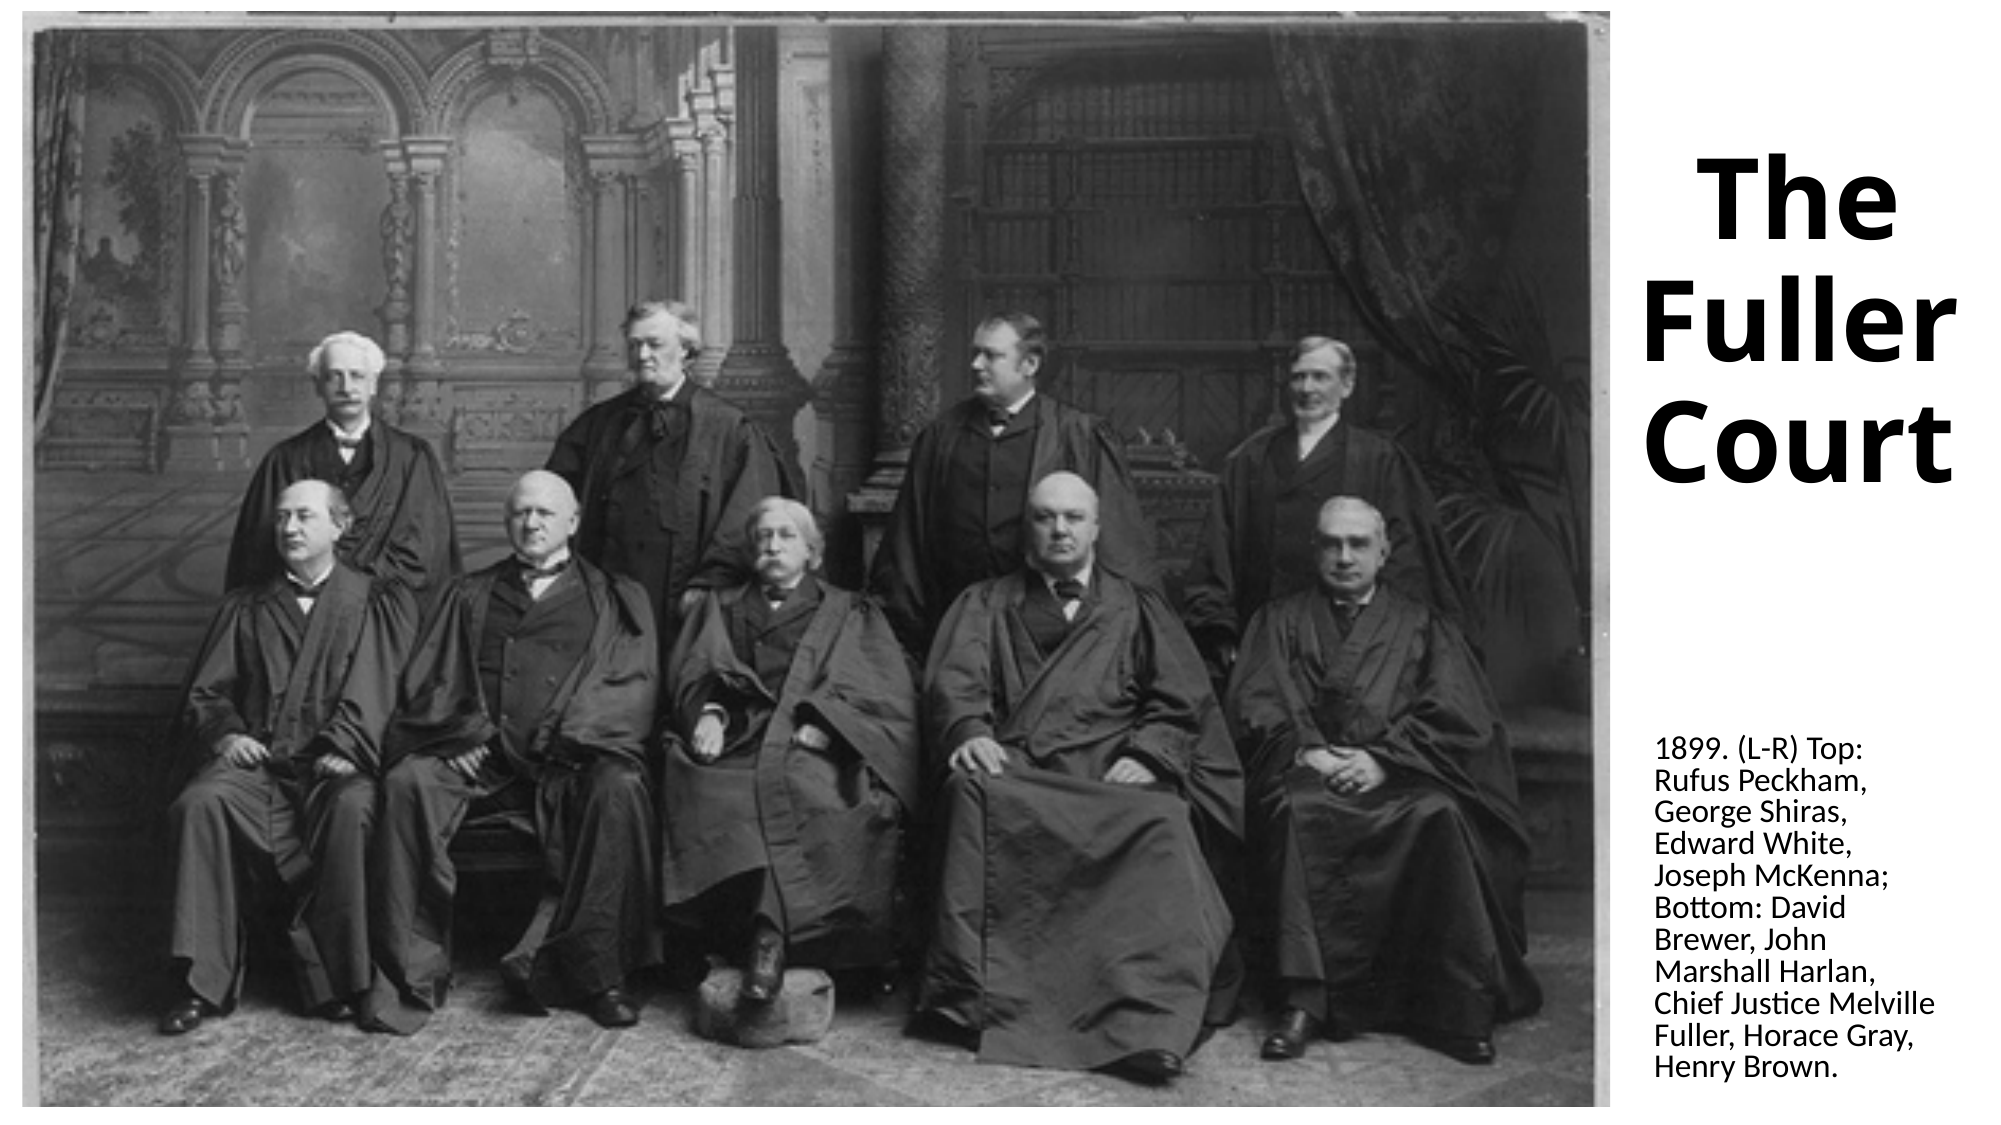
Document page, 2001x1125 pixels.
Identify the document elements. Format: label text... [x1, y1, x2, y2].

list 1899. (L-R) Top: Rufus Peckham, George Shiras, Edward White, Joseph McKenna; Bottom: David Brewer, John Marshall Harlan, Chief Justice Melville Fuller, Horace Gray, Henry Brown. [1639, 726, 1958, 1105]
title The Fuller Court [1610, 6, 1987, 644]
picture [22, 11, 1611, 1107]
